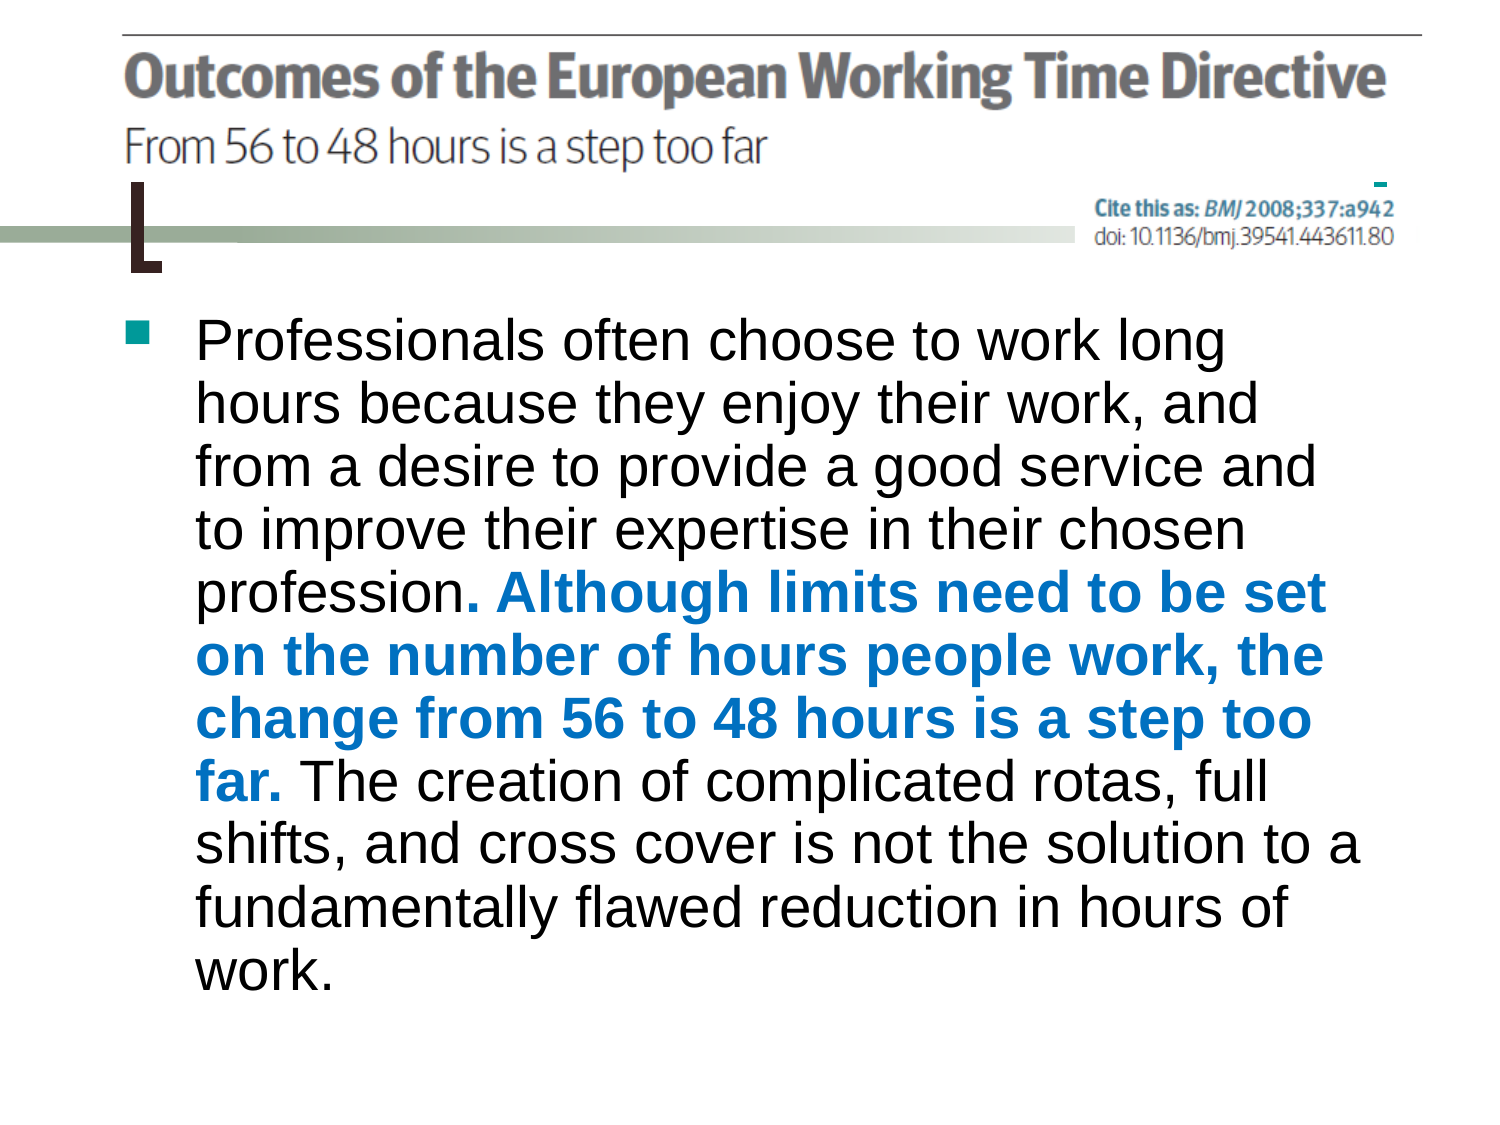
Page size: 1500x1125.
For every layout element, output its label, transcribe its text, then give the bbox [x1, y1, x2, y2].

picture [1074, 187, 1417, 262]
picture [112, 0, 1423, 182]
list Professionals often choose to work long hours because they enjoy their work, and from a desire to provide a good service and to improve their expertise in their chosen profession. Although limits need to be set on the number of hours people work, the change from 56 to 48 hours is a step too far. The creation of complicated rotas, full shifts, and cross cover is not the solution to a fundamentally flawed reduction in hours of work. [107, 302, 1383, 978]
